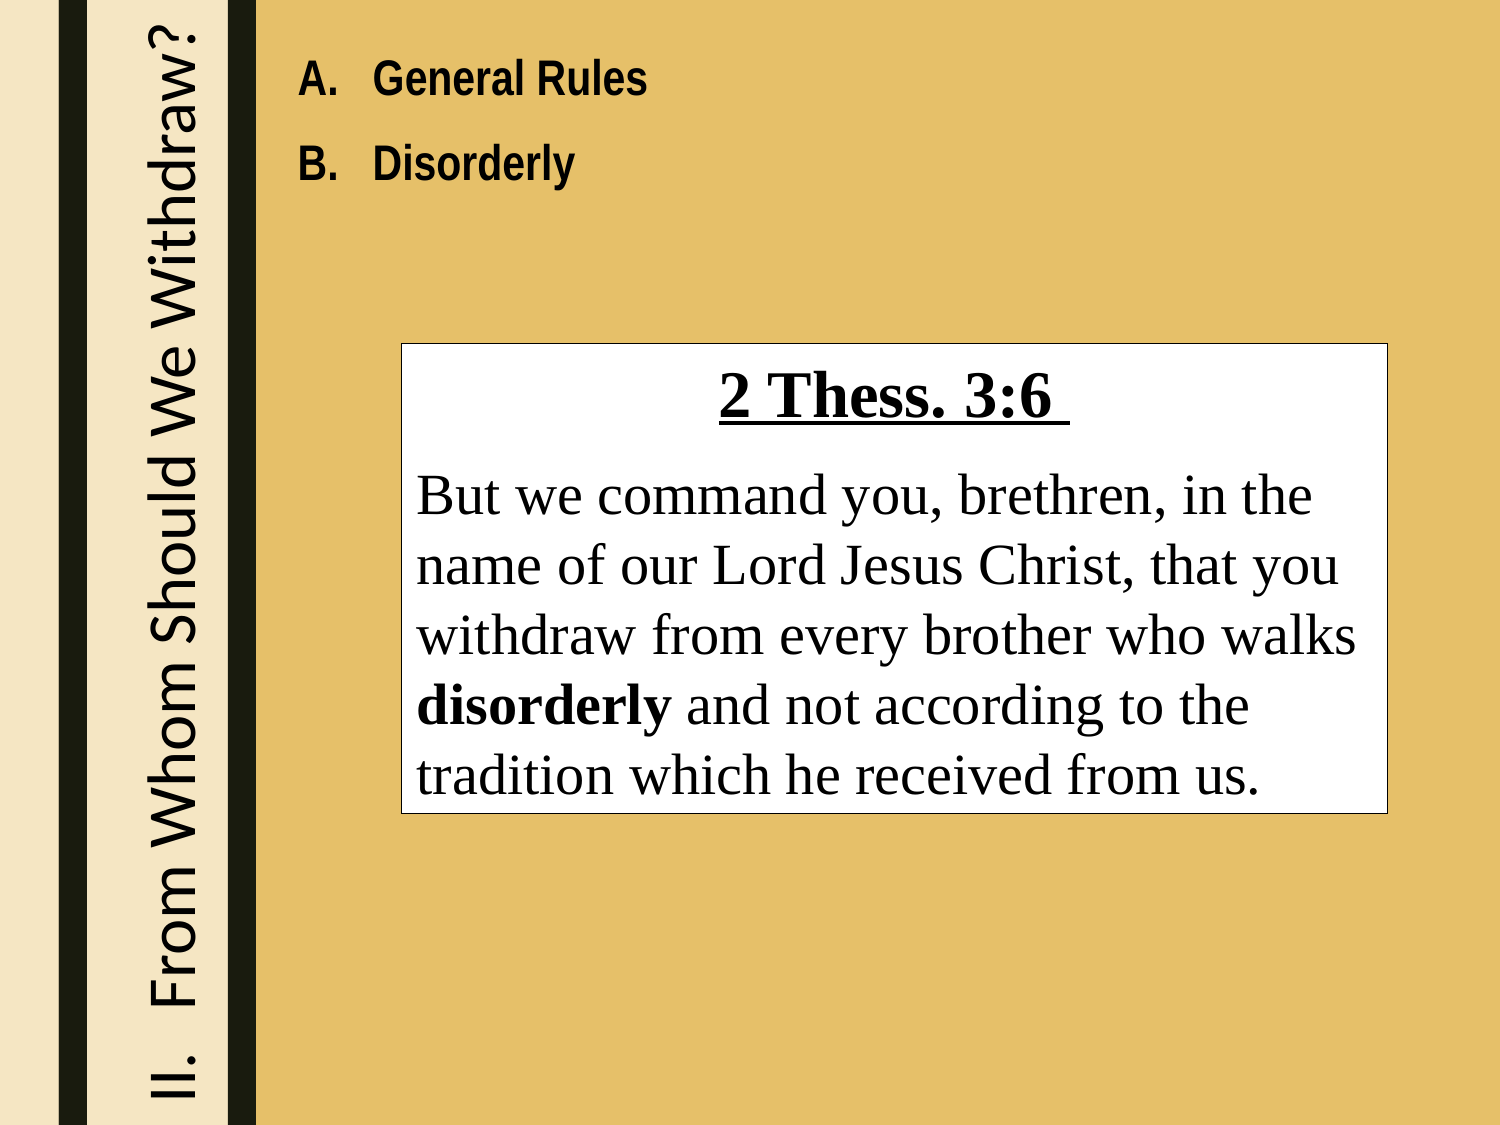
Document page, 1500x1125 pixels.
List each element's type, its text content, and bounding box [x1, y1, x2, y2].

text_box 2 Thess. 3:6 But we command you, brethren, in the name of our Lord Jesus Christ, that you withdraw from every brother who walks disorderly and not according to the tradition which he received from us. [401, 343, 1388, 814]
text_box From Whom Should We Withdraw? [78, 0, 217, 1125]
text_box General Rules Disorderly [282, 37, 1437, 198]
